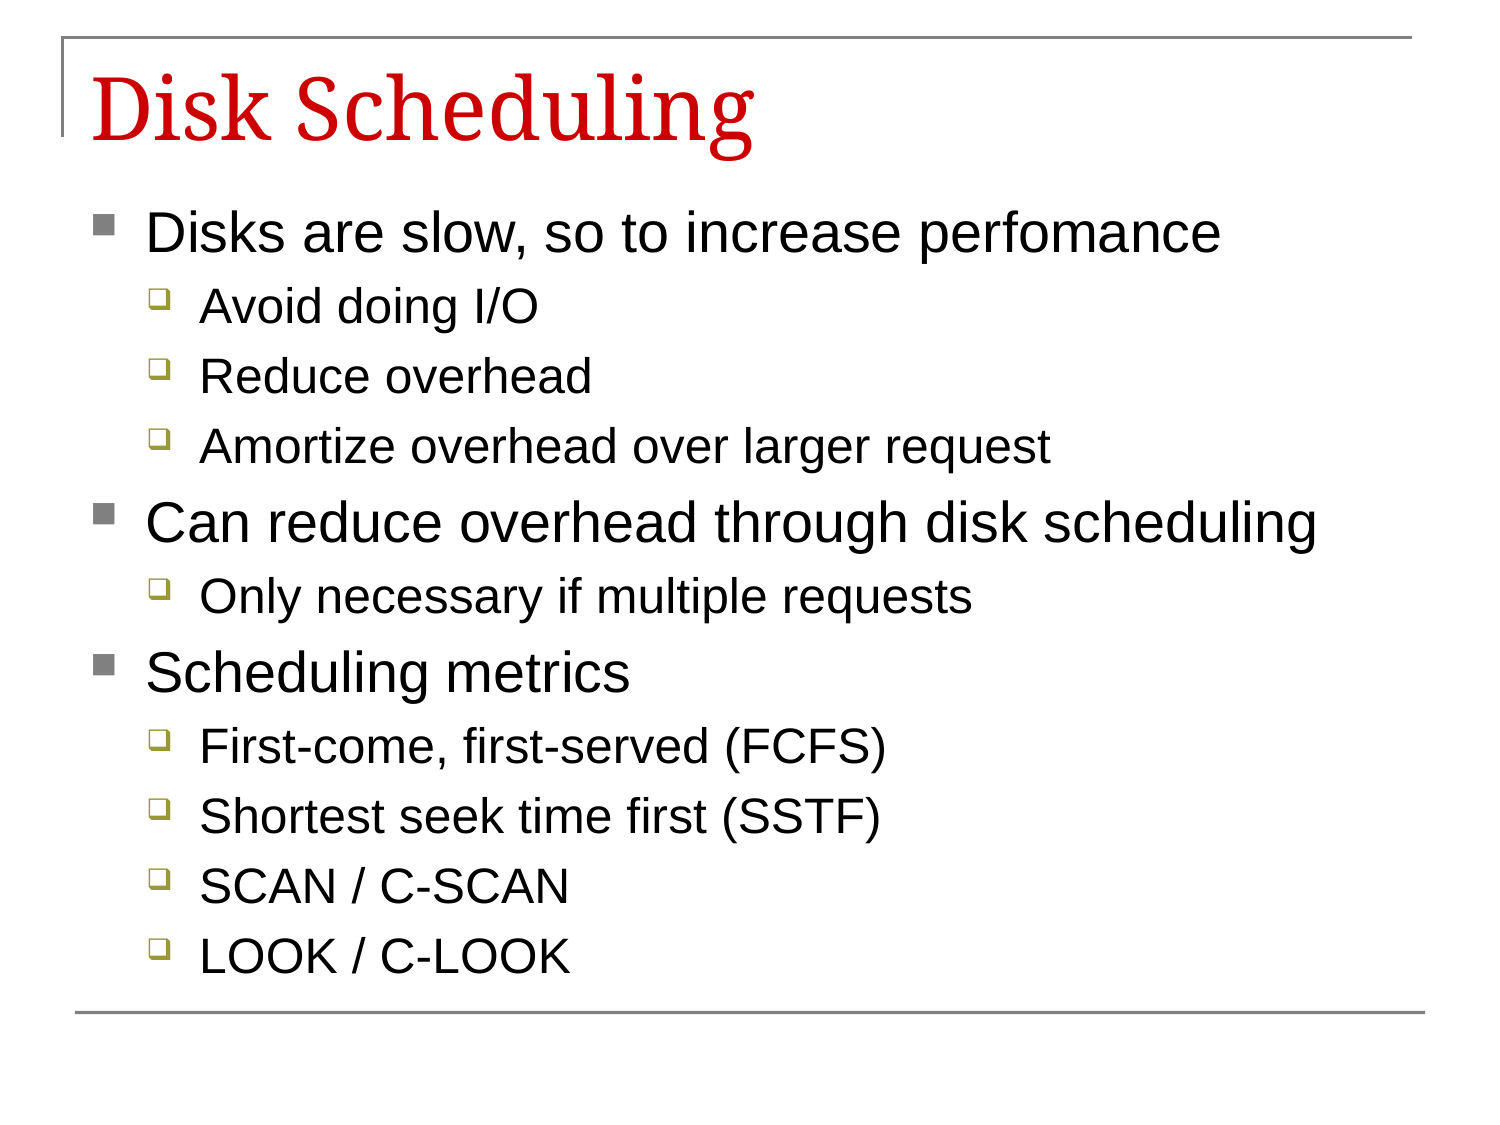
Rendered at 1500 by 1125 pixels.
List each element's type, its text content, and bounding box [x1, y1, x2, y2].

title Disk Scheduling [75, 45, 1425, 163]
list Disks are slow, so to increase perfomance Avoid doing I/O Reduce overhead Amortize overhead over larger request Can reduce overhead through disk scheduling Only necessary if multiple requests Scheduling metrics First-come, first-served (FCFS) Shortest seek time first (SSTF) SCAN / C-SCAN LOOK / C-LOOK [75, 187, 1425, 1006]
